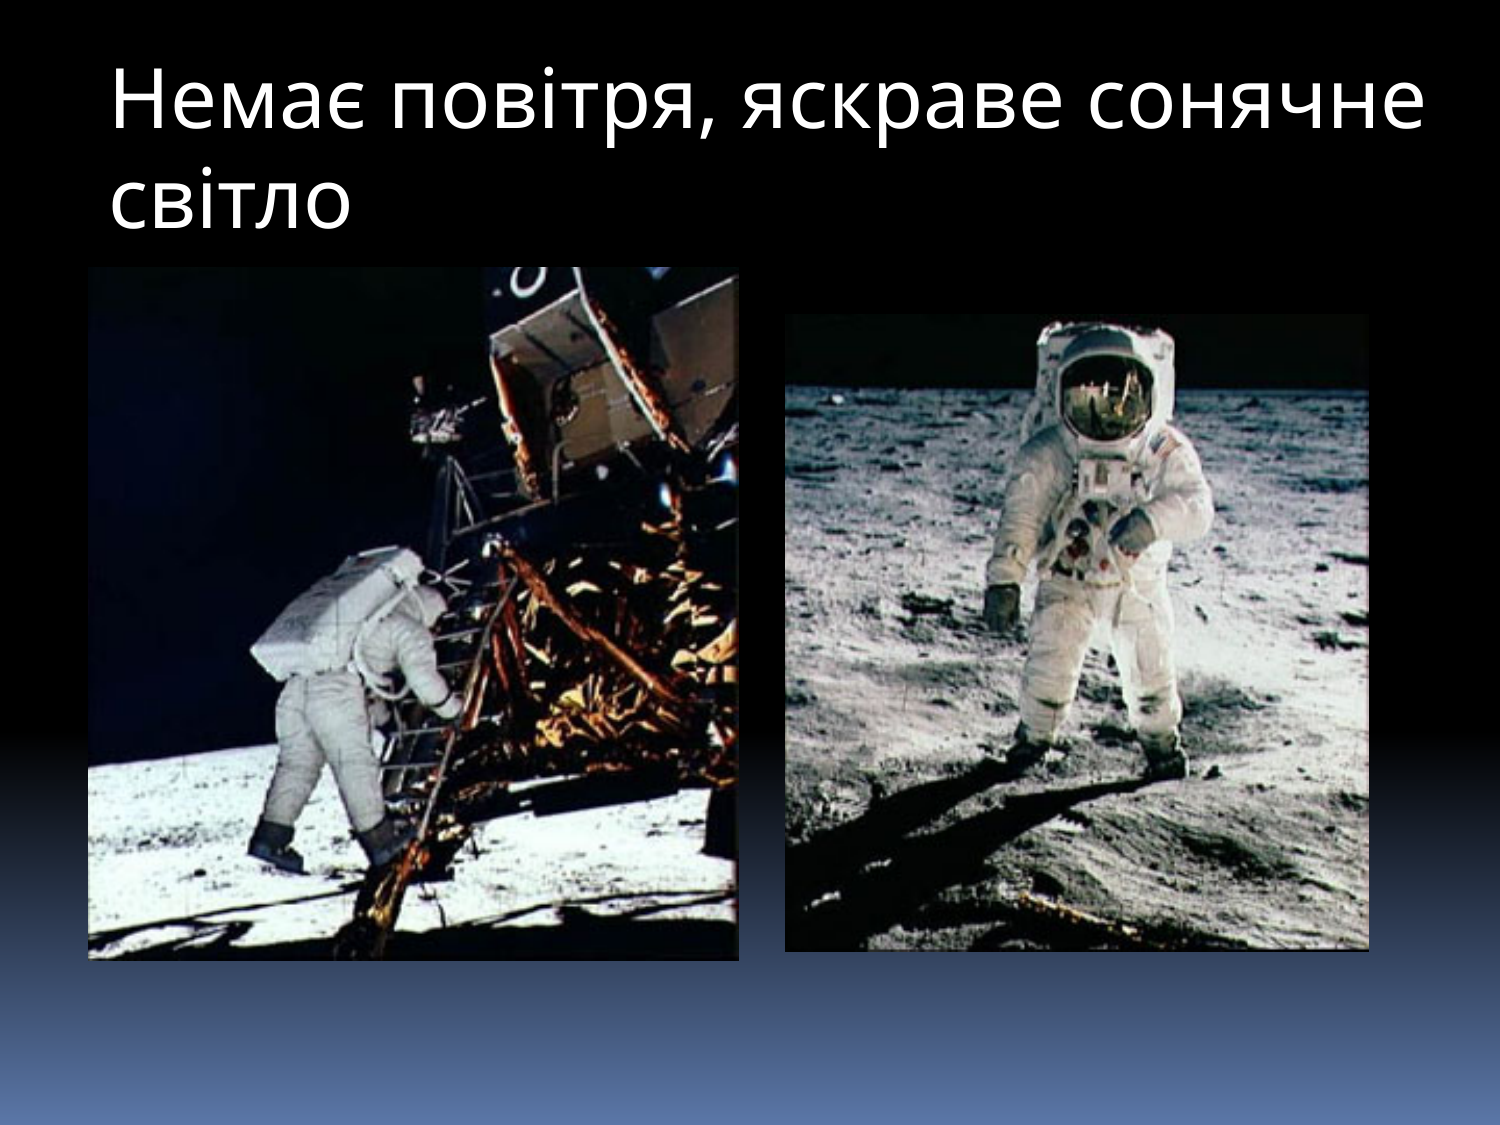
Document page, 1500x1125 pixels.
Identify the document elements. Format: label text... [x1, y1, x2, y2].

picture [784, 313, 1370, 953]
text_box Немає повітря, яскраве сонячне світло [93, 37, 1500, 253]
picture [87, 266, 739, 961]
